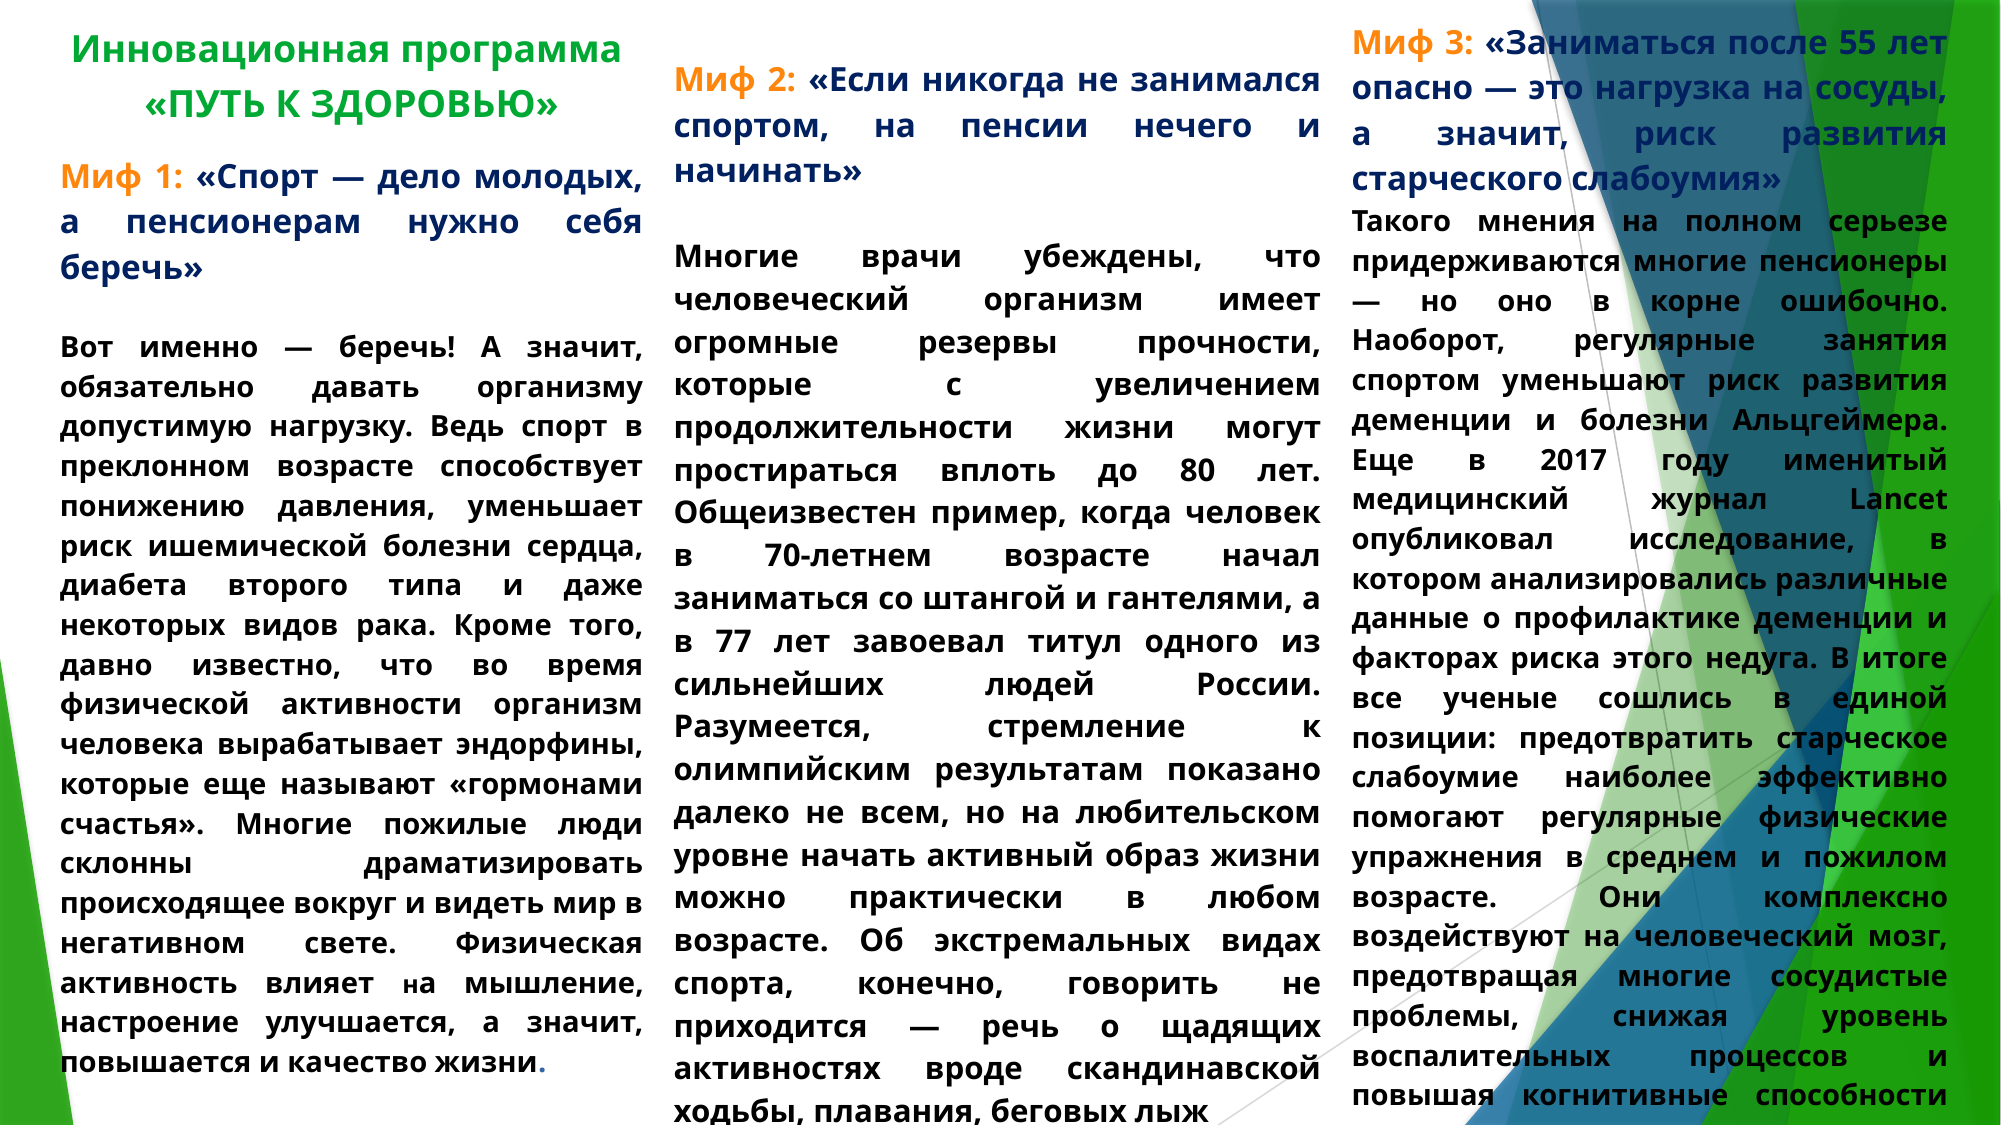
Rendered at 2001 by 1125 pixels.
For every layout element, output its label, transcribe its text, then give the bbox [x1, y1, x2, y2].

table_header Миф 2: «Если никогда не занимался спортом, на пенсии нечего и начинать» Многие врачи убеждены, что человеческий организм имеет огромные резервы прочности, которые с увеличением продолжительности жизни могут простираться вплоть до 80 лет. Общеизвестен пример, когда человек в 70-летнем возрасте начал заниматься со штангой и гантелями, а в 77 лет завоевал титул одного из сильнейших людей России. Разумеется, стремление к олимпийским результатам показано далеко не всем, но на любительском уровне начать активный образ жизни можно практически в любом возрасте. Об экстремальных видах спорта, конечно, говорить не приходится — речь о щадящих активностях вроде скандинавской ходьбы, плавания, беговых лыж [659, 12, 1337, 1125]
table_header Инновационная программа «ПУТЬ К ЗДОРОВЬЮ» Миф 1: «Спорт — дело молодых, а пенсионерам нужно себя беречь» Вот именно — беречь! А значит, обязательно давать организму допустимую нагрузку. Ведь спорт в преклонном возрасте способствует понижению давления, уменьшает риск ишемической болезни сердца, диабета второго типа и даже некоторых видов рака. Кроме того, давно известно, что во время физической активности организм человека вырабатывает эндорфины, которые еще называют «гормонами счастья». Многие пожилые люди склонны драматизировать происходящее вокруг и видеть мир в негативном свете. Физическая активность влияет на мышление, настроение улучшается, а значит, повышается и качество жизни. [45, 12, 659, 1125]
table_header Миф 3: «Заниматься после 55 лет опасно — это нагрузка на сосуды, а значит, риск развития старческого слабоумия» Такого мнения на полном серьезе придерживаются многие пенсионеры — но оно в корне ошибочно. Наоборот, регулярные занятия спортом уменьшают риск развития деменции и болезни Альцгеймера. Еще в 2017 году именитый медицинский журнал Lancet опубликовал исследование, в котором анализировались различные данные о профилактике деменции и факторах риска этого недуга. В итоге все ученые сошлись в единой позиции: предотвратить старческое слабоумие наиболее эффективно помогают регулярные физические упражнения в среднем и пожилом возрасте. Они комплексно воздействуют на человеческий мозг, предотвращая многие сосудистые проблемы, снижая уровень воспалительных процессов и повышая когнитивные способности мозга. [1337, 12, 1963, 1125]
